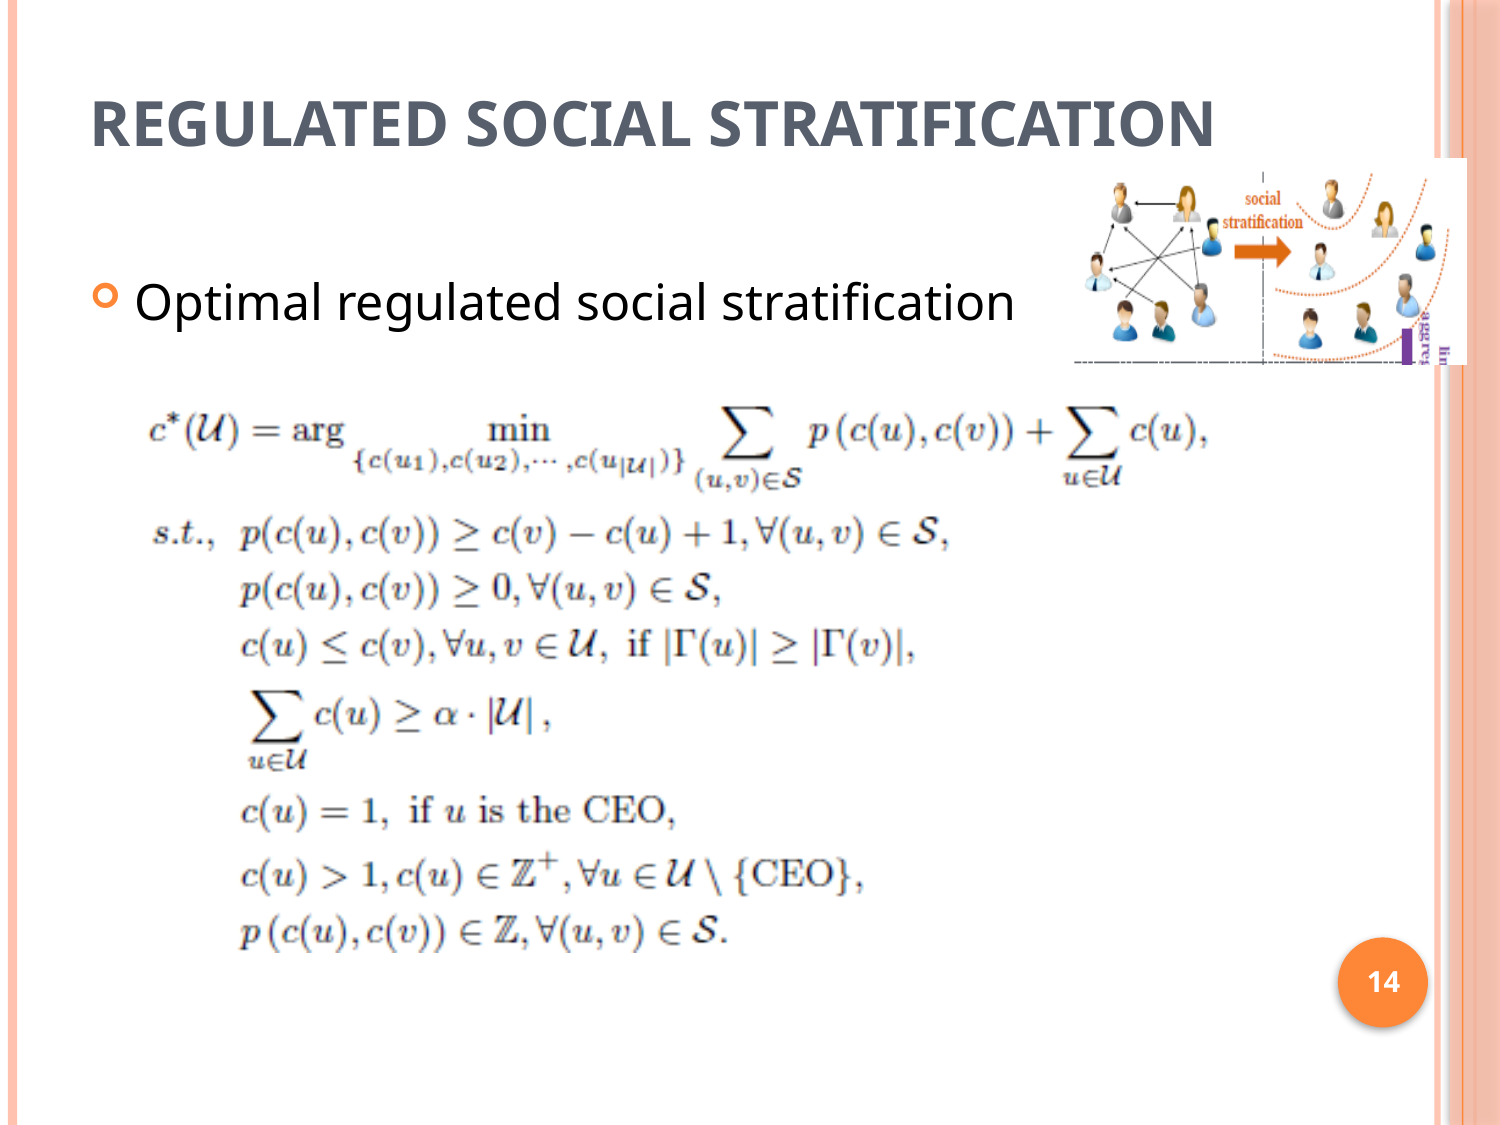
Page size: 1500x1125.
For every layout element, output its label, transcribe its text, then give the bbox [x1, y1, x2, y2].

slide_number 14 [1333, 940, 1434, 1027]
picture [111, 378, 1240, 953]
list Optimal regulated social stratification [75, 262, 1300, 1062]
picture [1056, 157, 1468, 366]
title Regulated Social Stratification [75, 45, 1300, 167]
